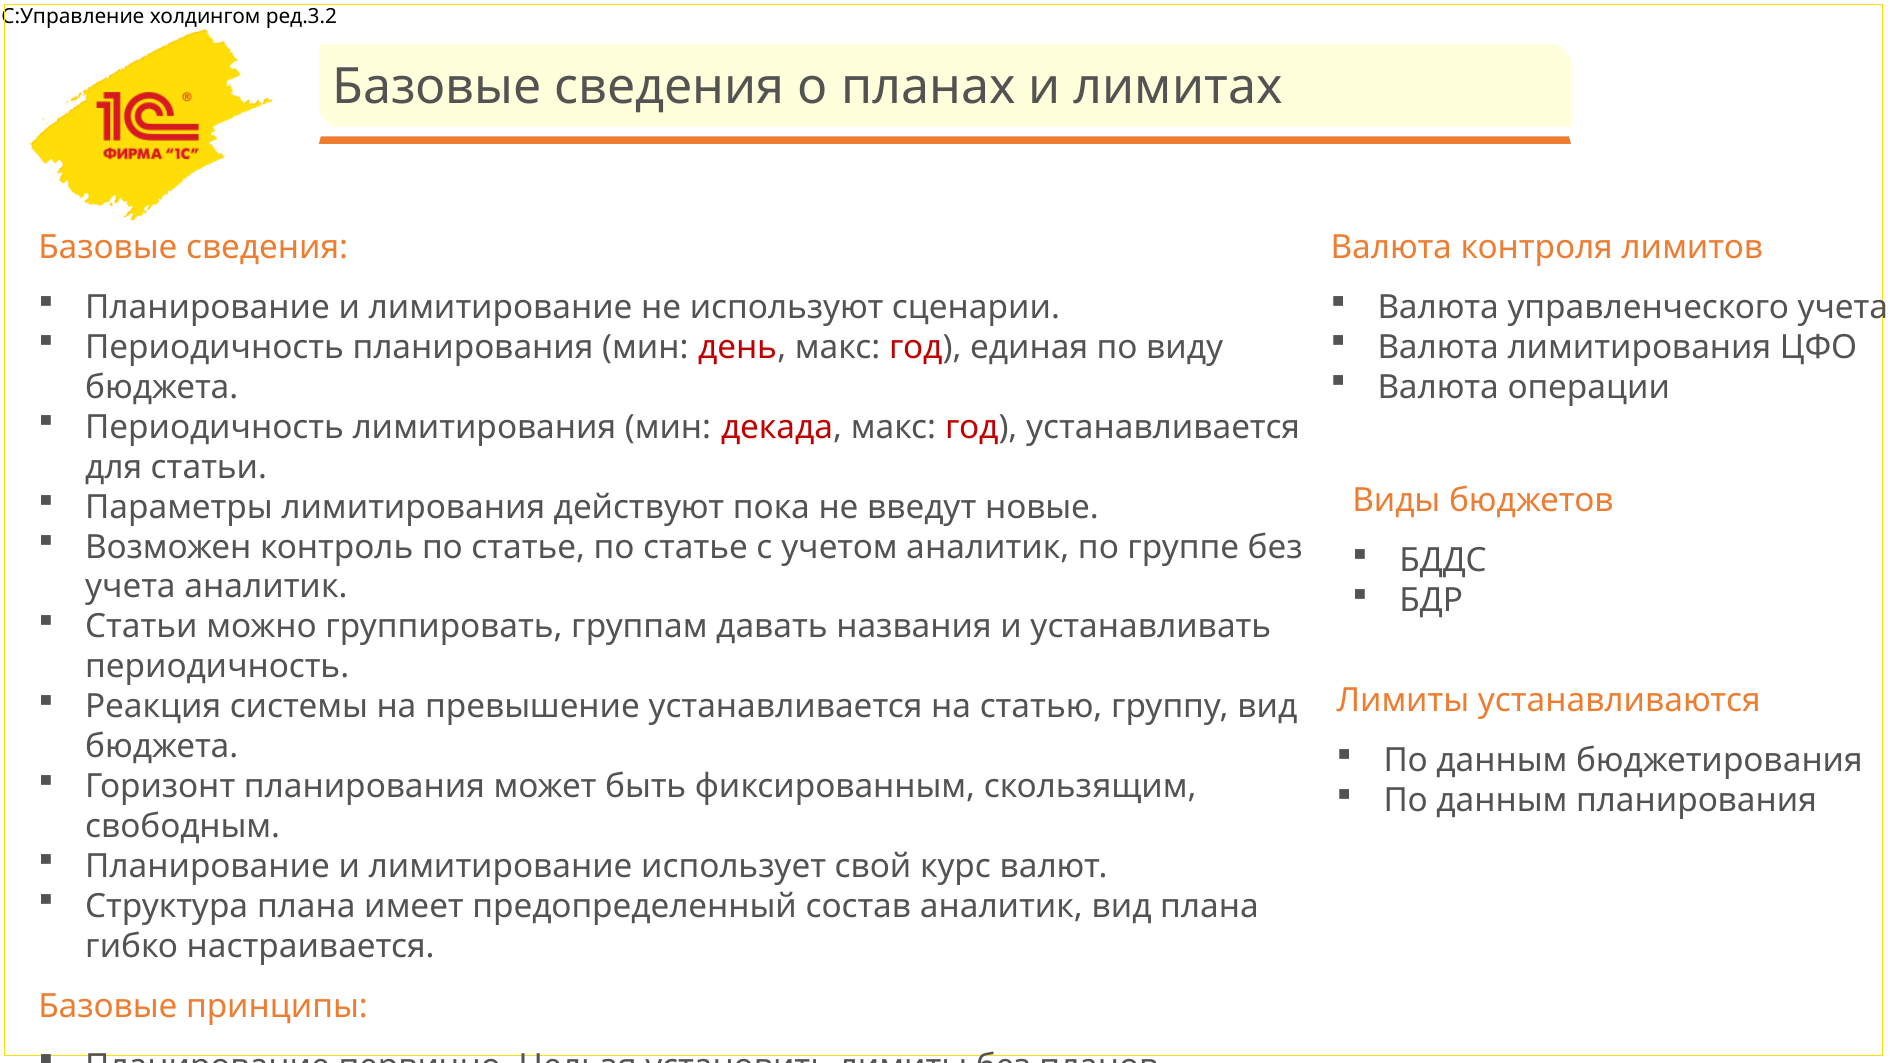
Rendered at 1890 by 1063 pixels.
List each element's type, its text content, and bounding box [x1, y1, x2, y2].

title Базовые сведения о планах и лимитах [317, 52, 1570, 114]
picture [23, 24, 278, 217]
text_box Базовые сведения: Планирование и лимитирование не используют сценарии. Периодичность планирования (мин: день, макс: год), единая по виду бюджета. Периодичность лимитирования (мин: декада, макс: год), устанавливается для статьи. Параметры лимитирования действуют пока не введут новые. Возможен контроль по статье, по статье с учетом аналитик, по группе без учета аналитик. Статьи можно группировать, группам давать названия и устанавливать периодичность. Реакция системы на превышение устанавливается на статью, группу, вид бюджета. Горизонт планирования может быть фиксированным, скользящим, свободным. Планирование и лимитирование использует свой курс валют. Структура плана имеет предопределенный состав аналитик, вид плана гибко настраивается. Базовые принципы: Планирование первично. Нельзя установить лимиты без планов. Периодичность лимитирования больше или равна периодичности планирования. План вводится по всем статьям, лимиты устанавливаются по контролируемым статьям. Корректировка лимитов выполняется одновременно с планами. [23, 217, 1371, 1063]
text_box Валюта контроля лимитов Валюта управленческого учета Валюта лимитирования ЦФО Валюта операции [1371, 217, 1890, 413]
text_box Виды бюджетов БДДС БДР [1371, 471, 1629, 626]
text_box Лимиты устанавливаются По данным бюджетирования По данным планирования [1371, 670, 1879, 826]
